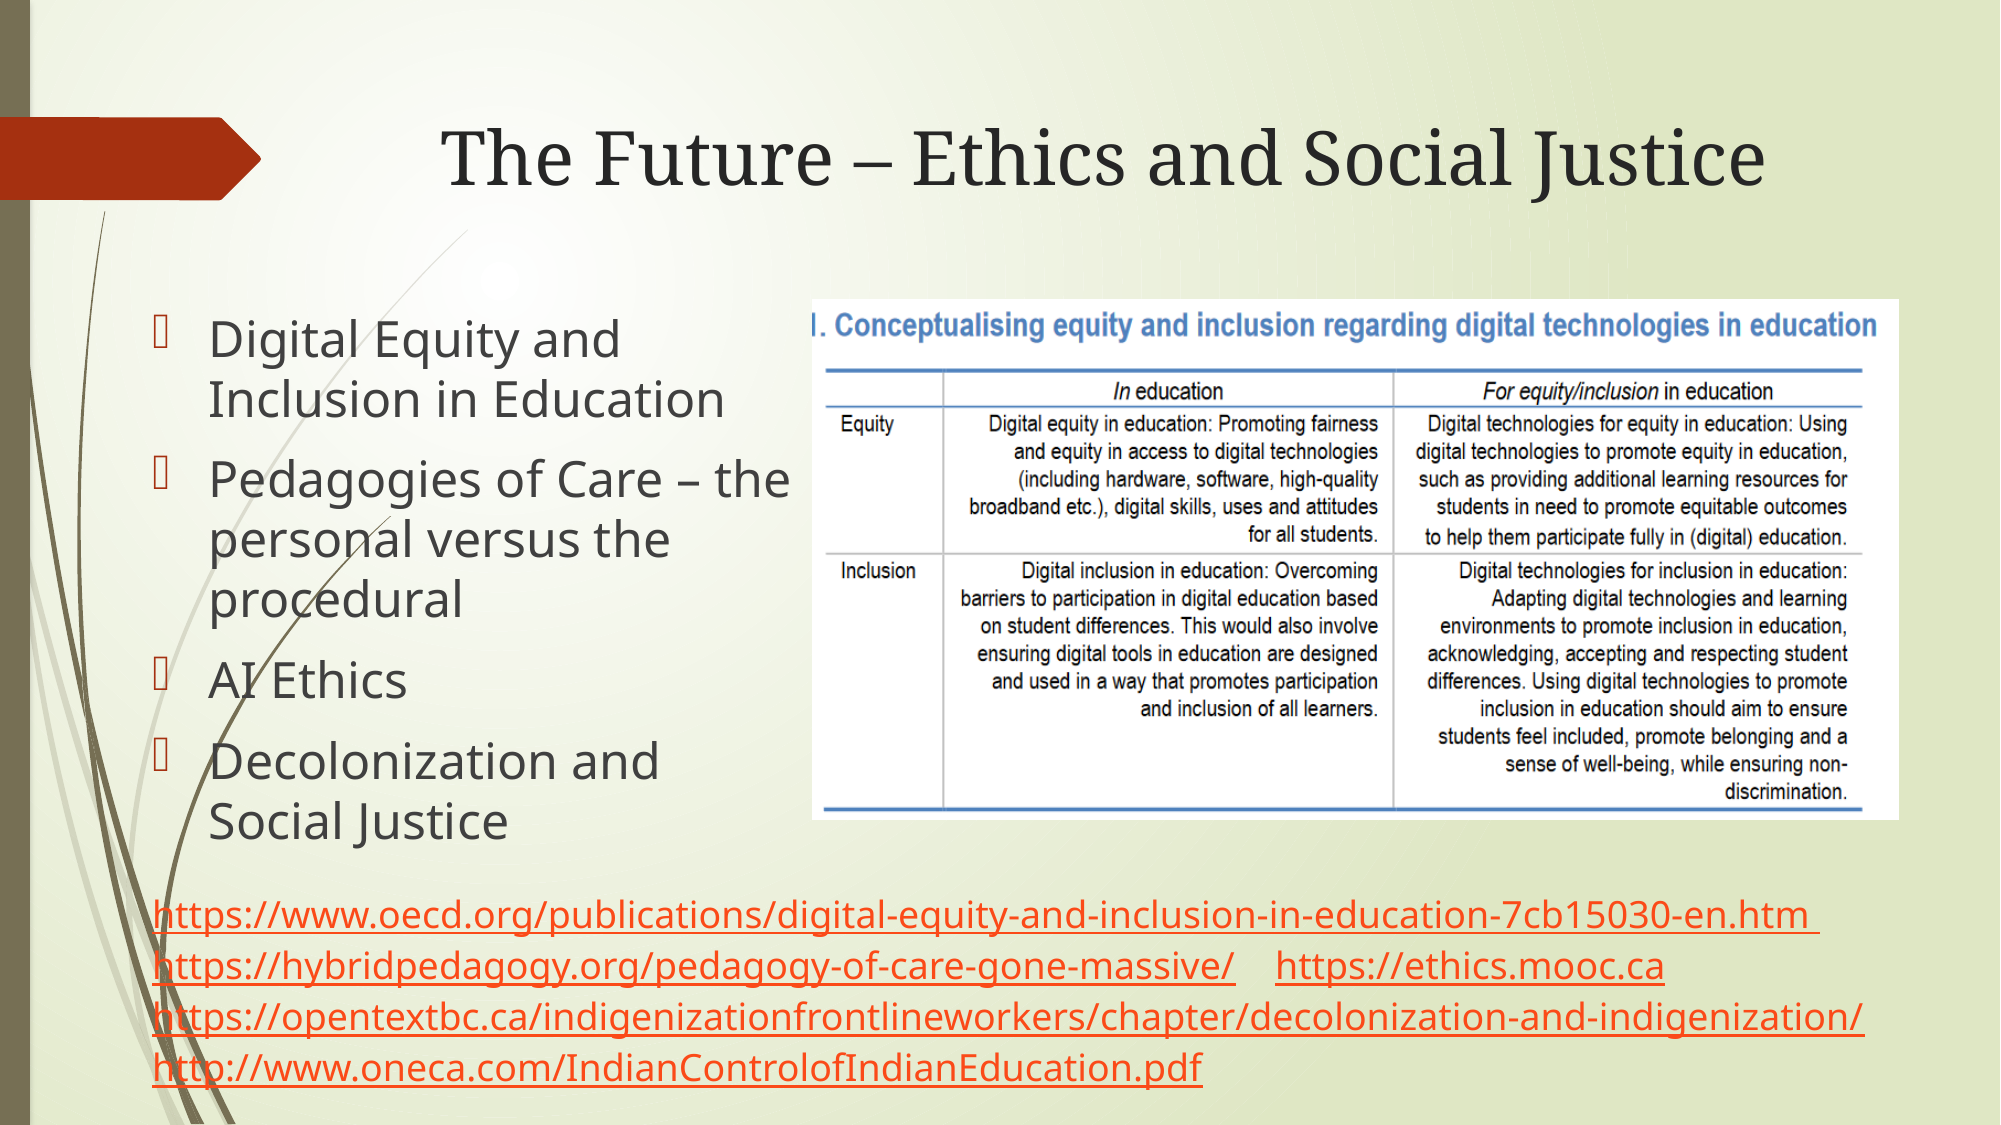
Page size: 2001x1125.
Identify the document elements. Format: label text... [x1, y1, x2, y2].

picture [812, 299, 1899, 821]
list Digital Equity and Inclusion in Education Pedagogies of Care – the personal versus the procedural AI Ethics Decolonization and Social Justice [137, 299, 813, 883]
title The Future – Ethics and Social Justice [425, 102, 1888, 299]
text_box https://www.oecd.org/publications/digital-equity-and-inclusion-in-education-7cb15030-en.htm https://hybridpedagogy.org/pedagogy-of-care-gone-massive/ https://ethics.mooc.ca https://opentextbc.ca/indigenizationfrontlineworkers/chapter/decolonization-and-indigenization/ http://www.oneca.com/IndianControlofIndianEducation.pdf [137, 883, 1916, 1103]
